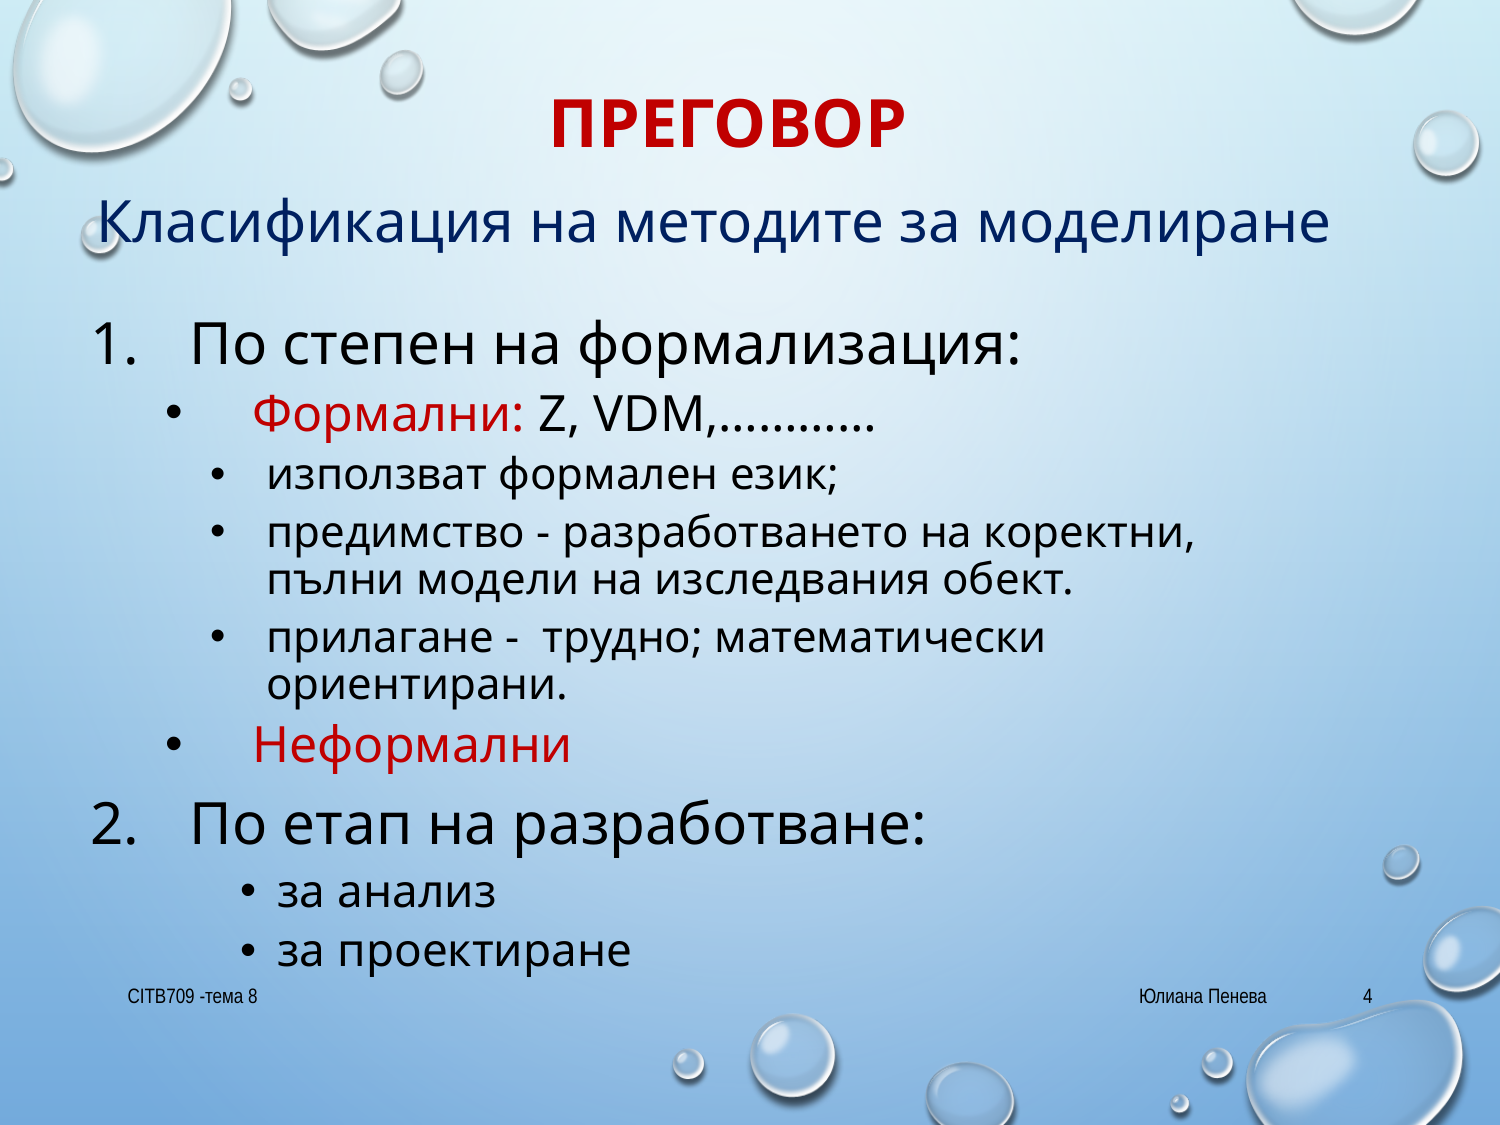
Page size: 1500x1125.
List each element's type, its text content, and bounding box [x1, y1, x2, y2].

slide_number 4 [1293, 965, 1388, 1025]
footer CITB709 -тема 8 [112, 965, 934, 1025]
list Класификация на методите за моделиране По степен на формализация: Формални: Z, VDM,………… използват формален език; предимство - разработването на коректни, пълни модели на изследвания обект. прилагане - трудно; математически ориентирани. Неформални По етап на разработване: за анализ за проектиране [75, 184, 1353, 1062]
title Преговор [115, 67, 1341, 184]
picture [0, 0, 1500, 1125]
slide_number Юлиана Пенева [944, 965, 1283, 1025]
